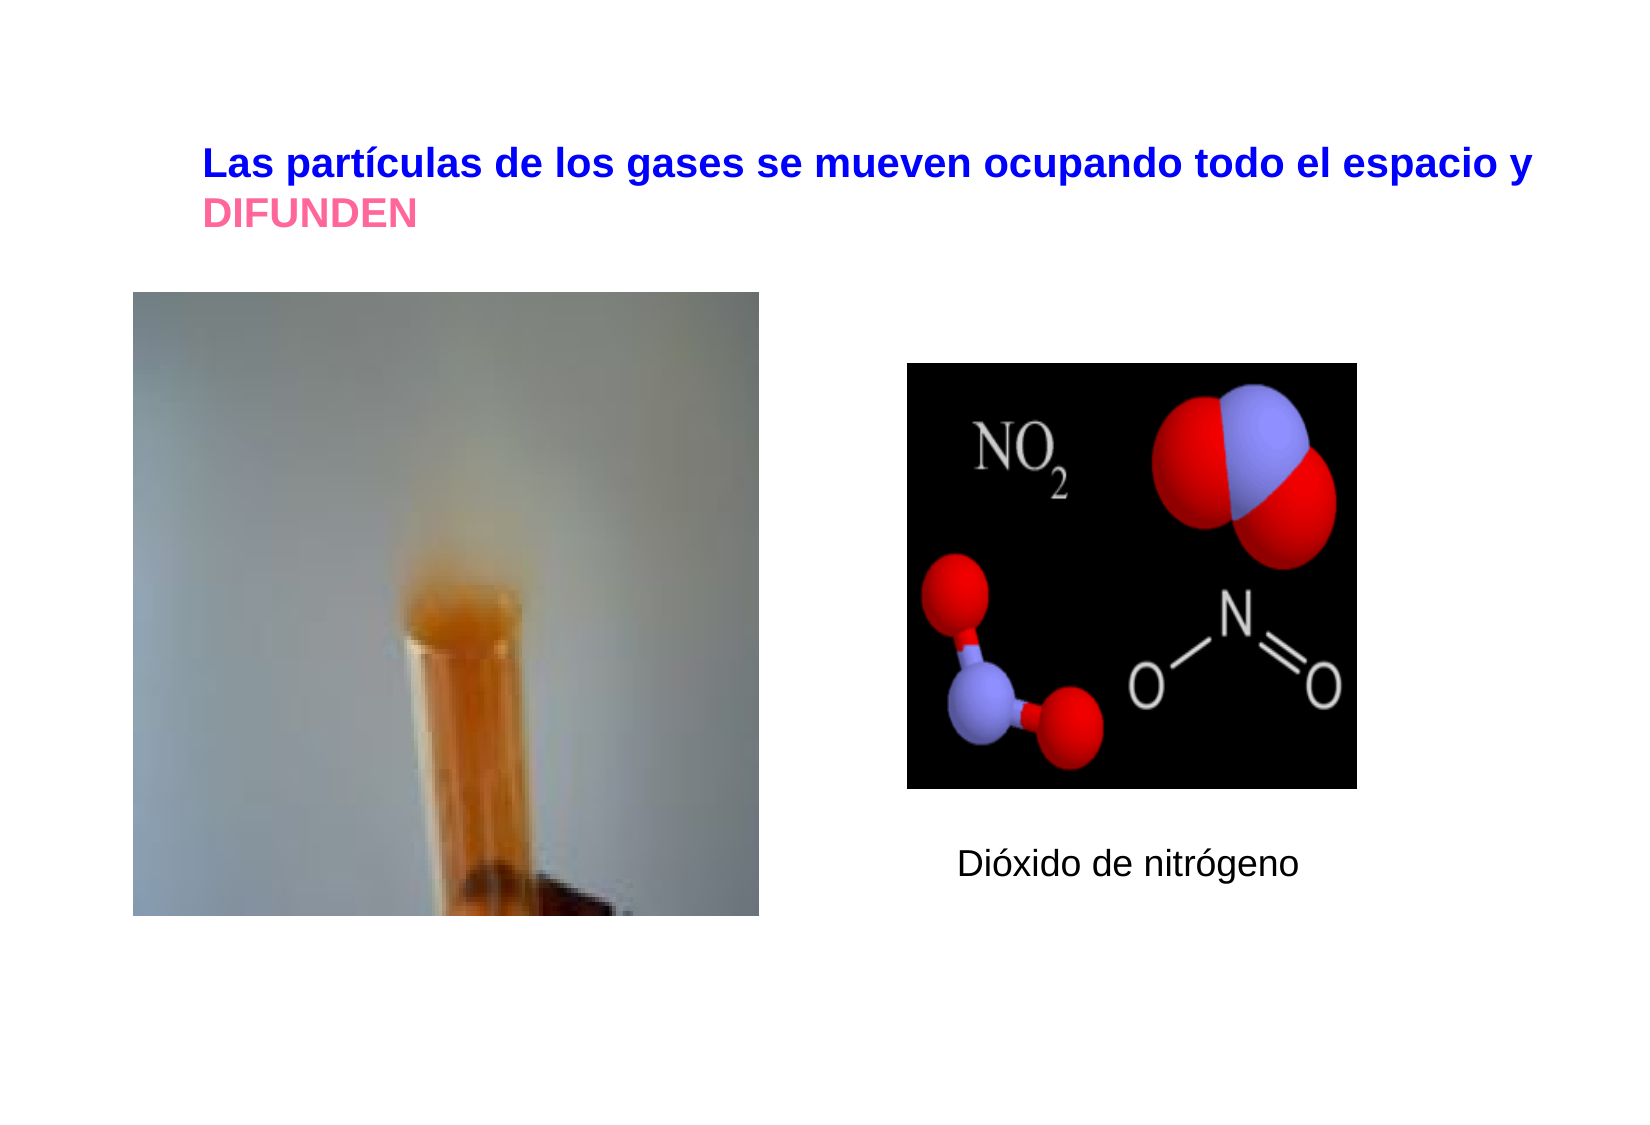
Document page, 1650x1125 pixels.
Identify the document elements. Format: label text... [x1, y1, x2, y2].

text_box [133, 292, 759, 916]
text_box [906, 363, 1358, 789]
text_box Las partículas de los gases se mueven ocupando todo el espacio y DIFUNDEN [187, 128, 1575, 244]
text_box Dióxido de nitrógeno [942, 831, 1430, 892]
